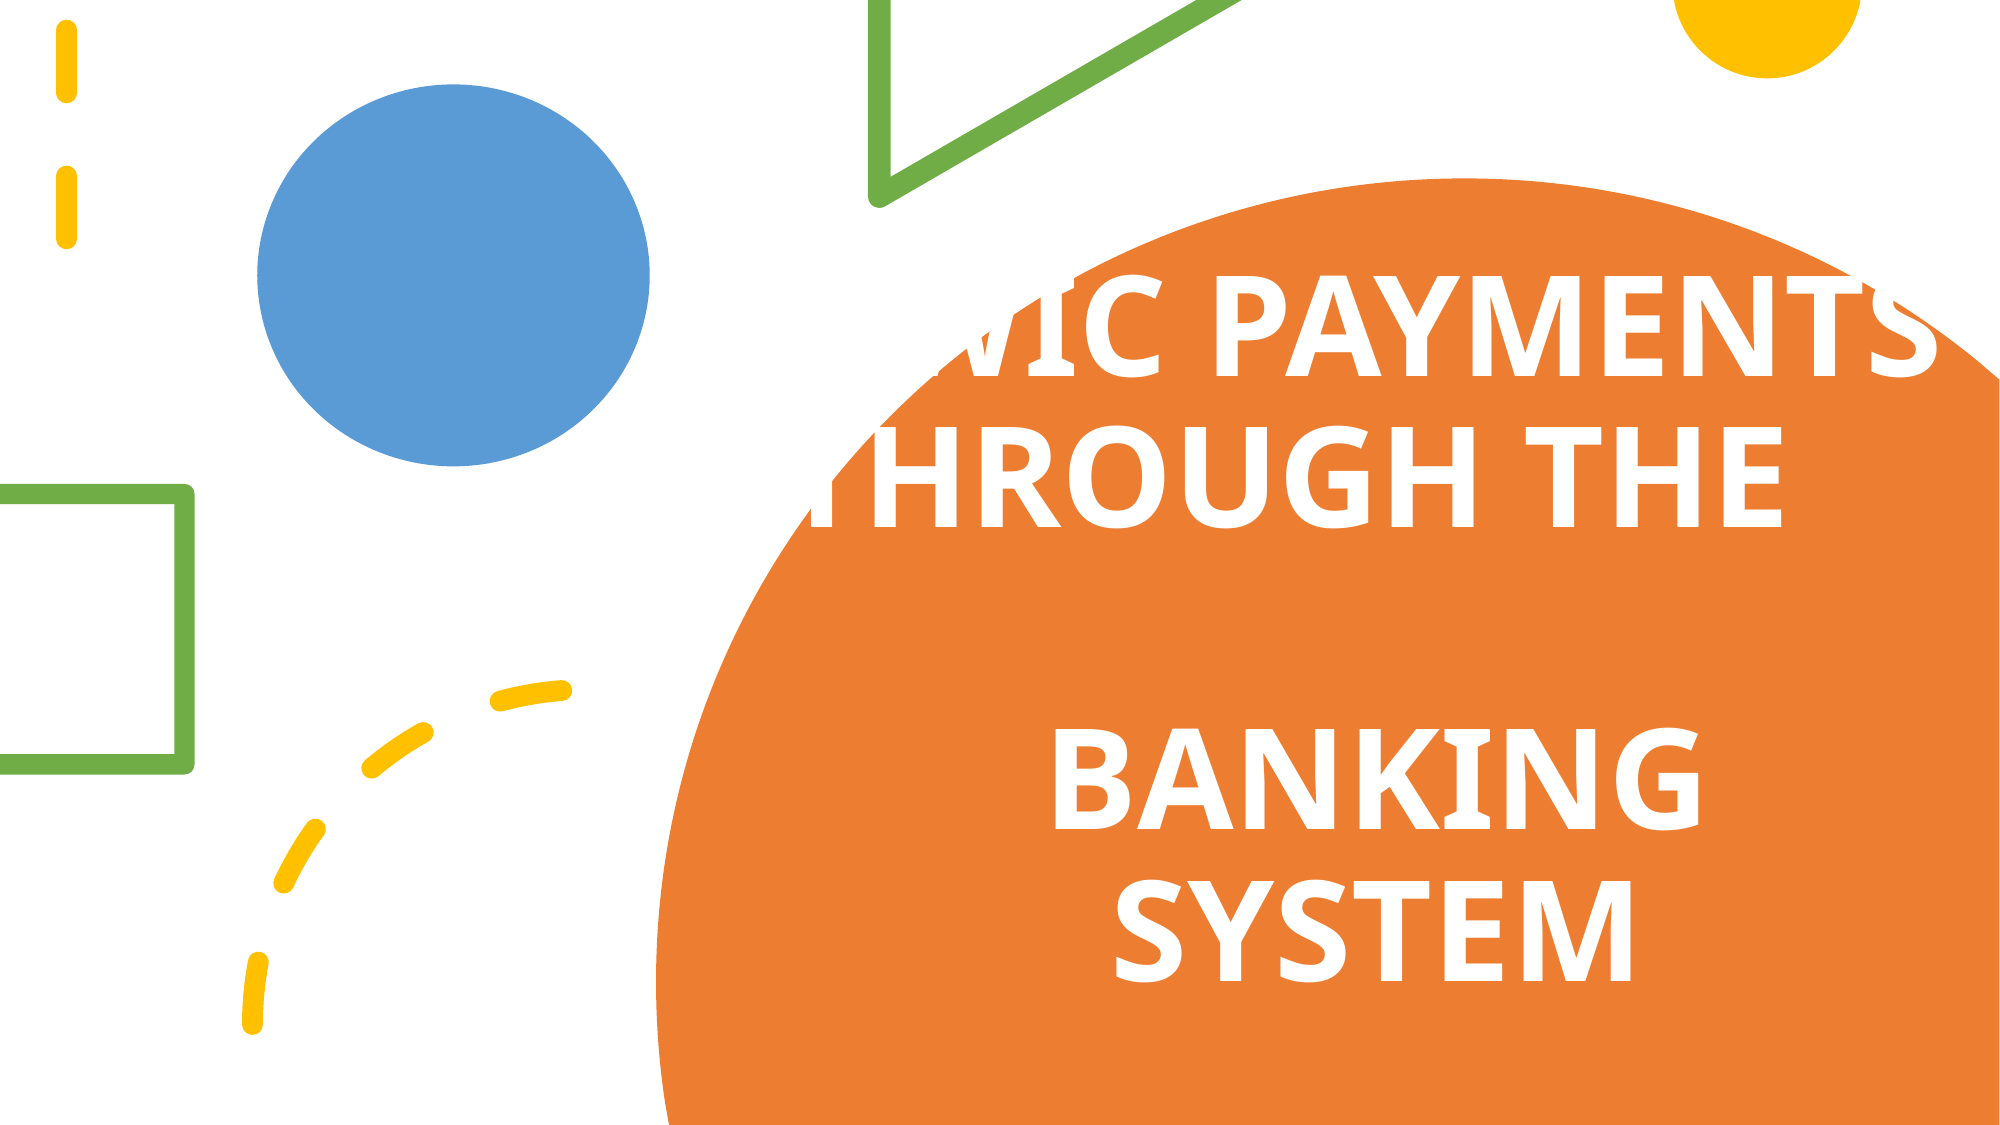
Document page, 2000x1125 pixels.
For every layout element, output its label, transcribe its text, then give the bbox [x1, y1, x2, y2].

text_box [1155, 177, 1774, 238]
title eWIC Payments Through the Banking System [756, 238, 1998, 1019]
text_box [256, 83, 651, 468]
text_box [0, 483, 195, 775]
text_box [251, 689, 588, 1026]
text_box [655, 377, 2000, 1125]
text_box [867, 0, 1242, 208]
text_box [1673, 0, 1862, 80]
text_box [0, 0, 2000, 1125]
